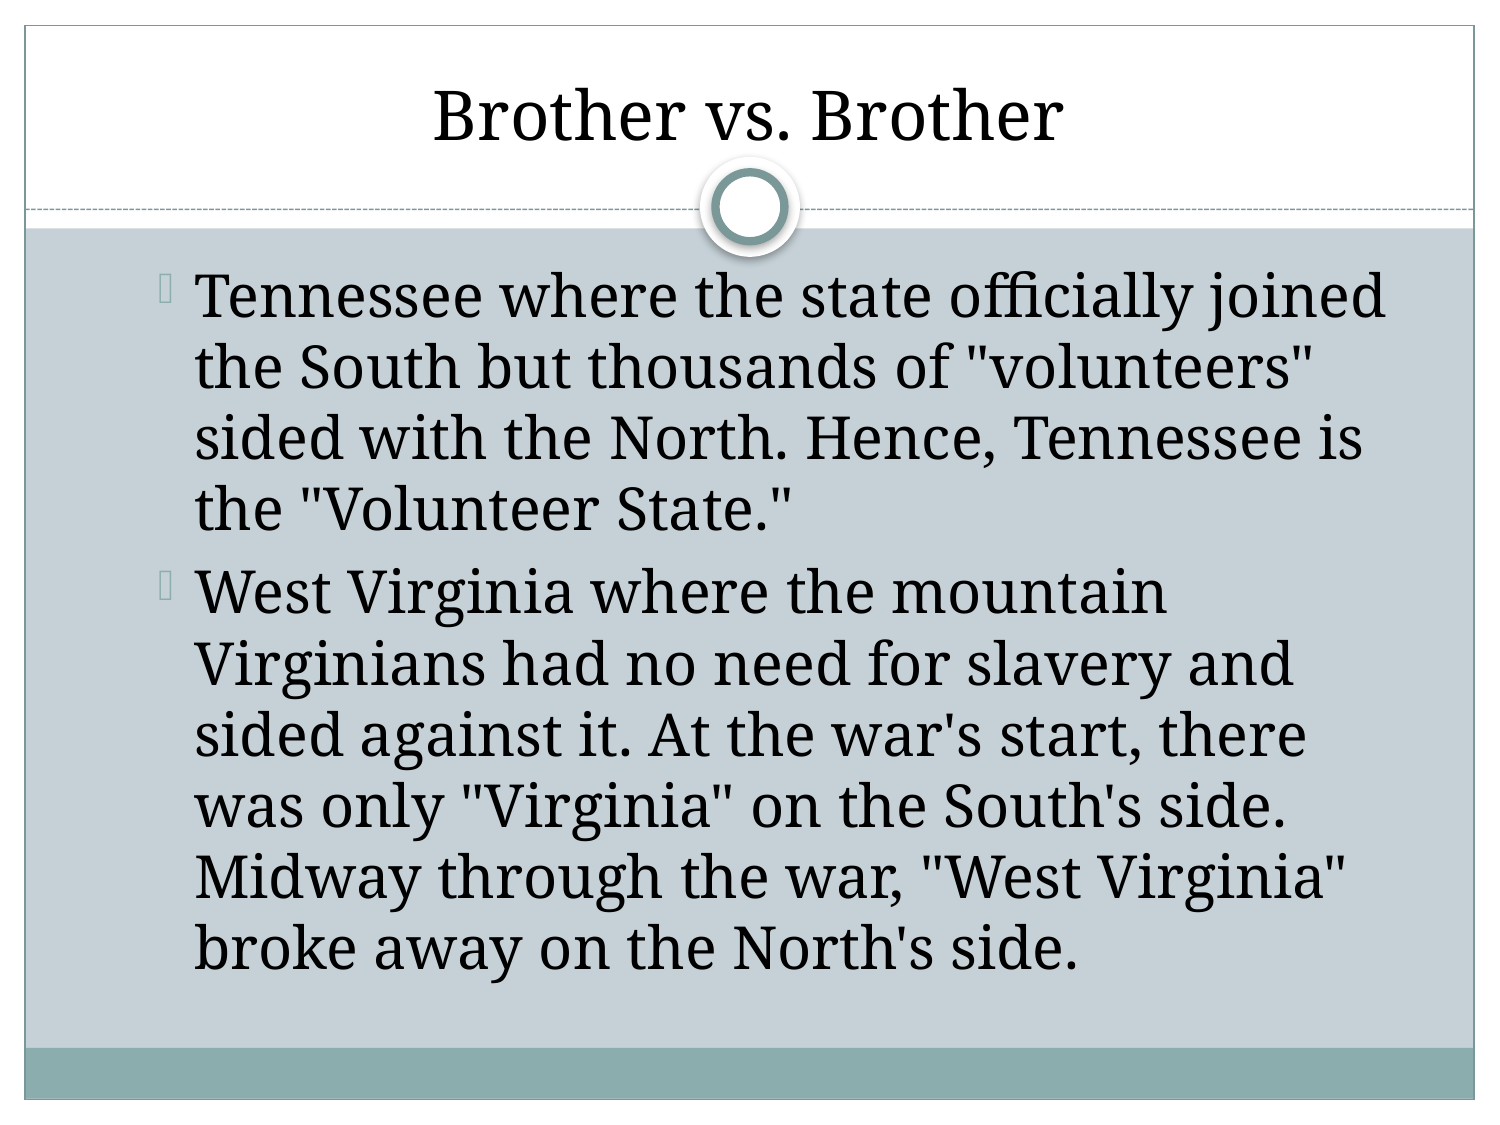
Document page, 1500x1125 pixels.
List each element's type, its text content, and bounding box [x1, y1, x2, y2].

title Brother vs. Brother [49, 37, 1450, 162]
list Tennessee where the state officially joined the South but thousands of "volunteers" sided with the North. Hence, Tennessee is the "Volunteer State." West Virginia where the mountain Virginians had no need for slavery and sided against it. At the war's start, there was only "Virginia" on the South's side. Midway through the war, "West Virginia" broke away on the North's side. [49, 250, 1445, 1001]
